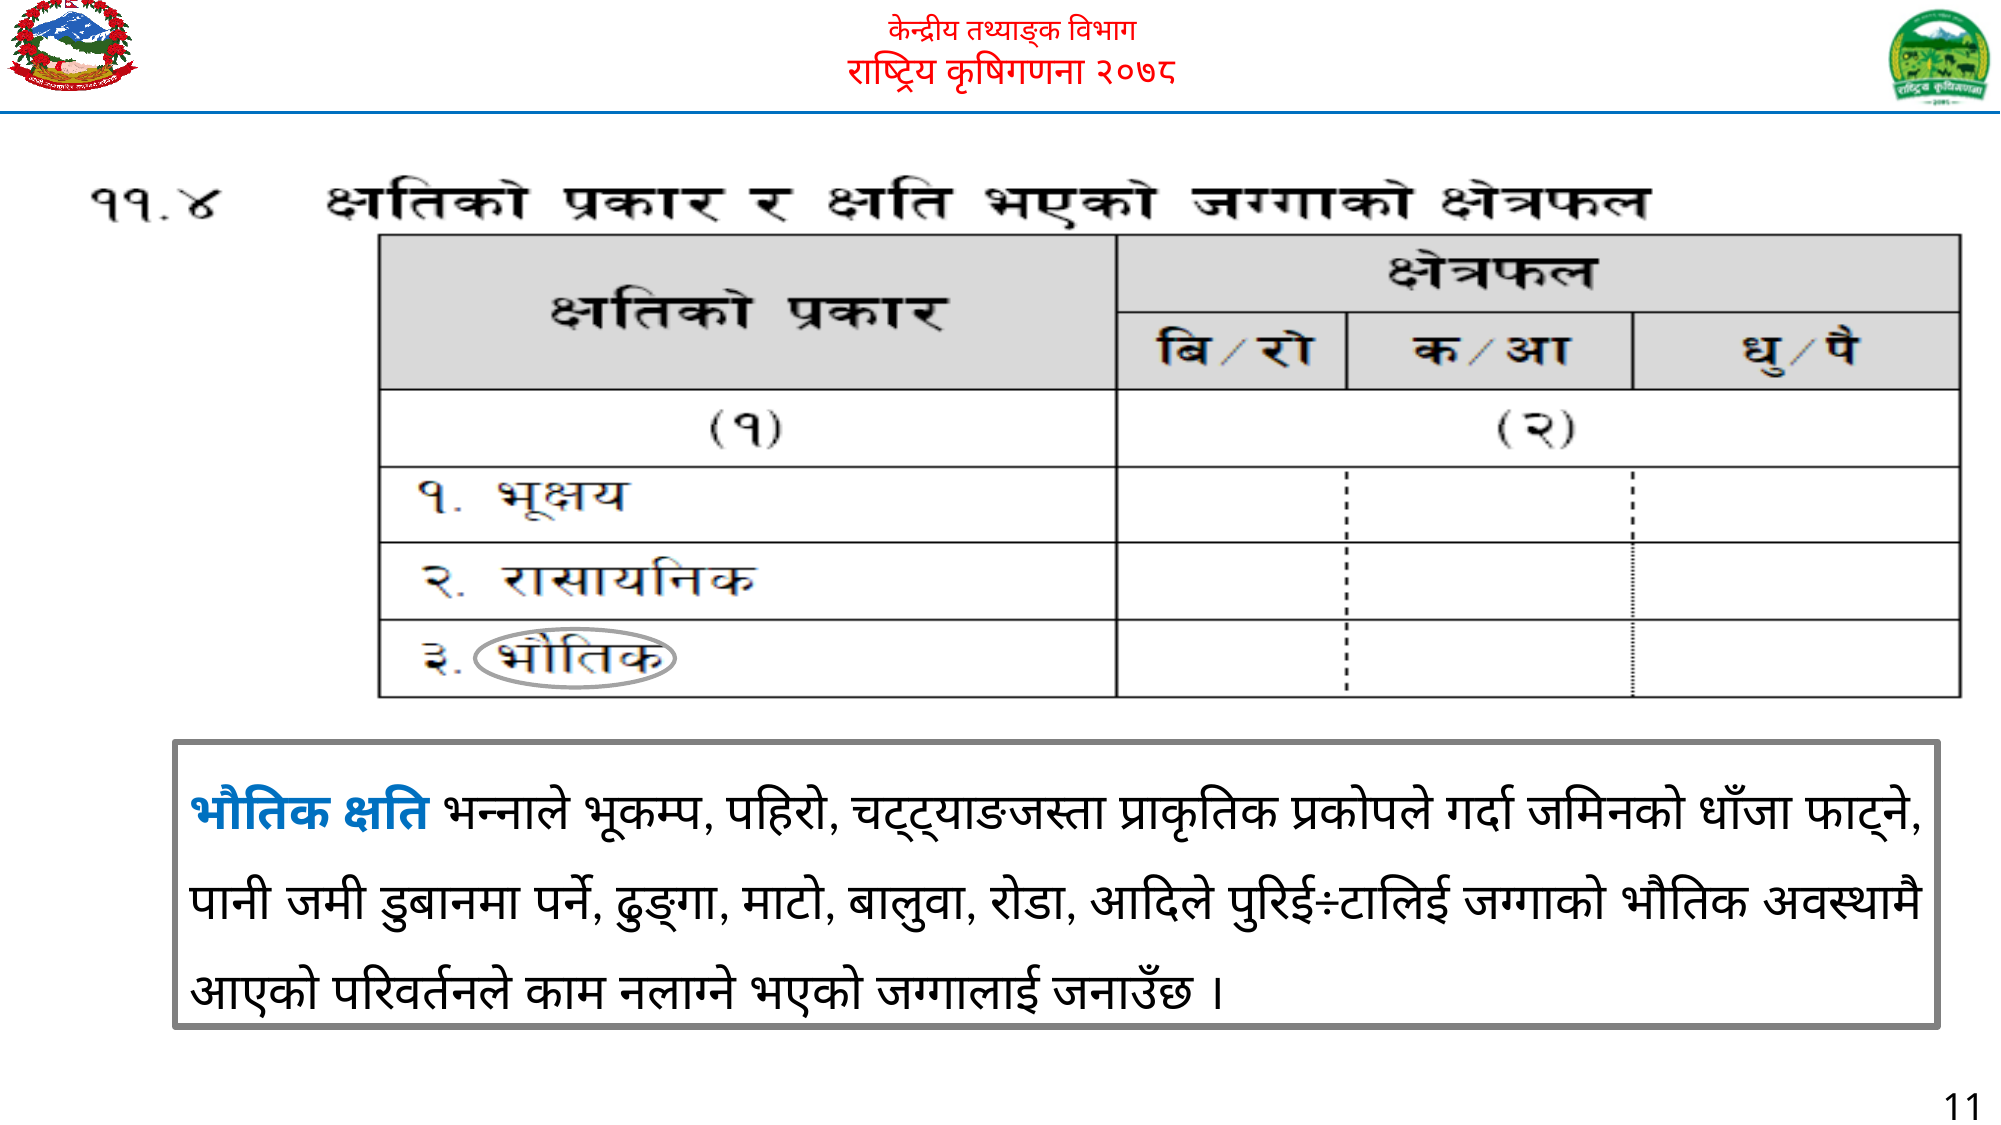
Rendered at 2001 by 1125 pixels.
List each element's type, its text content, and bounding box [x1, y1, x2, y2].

text_box 11 [1845, 1049, 2000, 1113]
picture [1887, 4, 1993, 110]
picture [7, 0, 138, 91]
text_box भौतिक क्षति भन्नाले भूकम्प, पहिरो, चट्ट्याङजस्ता प्राकृतिक प्रकोपले गर्दा जमिनको धाँजा फाट्ने, पानी जमी डुबानमा पर्ने, ढुङ्गा, माटो, बालुवा, रोडा, आदिले पुरिई÷टालिई जग्गाको भौतिक अवस्थामै आएको परिवर्तनले काम नलाग्ने भएको जग्गालाई जनाउँछ । [174, 741, 1938, 1027]
picture [74, 122, 1988, 726]
